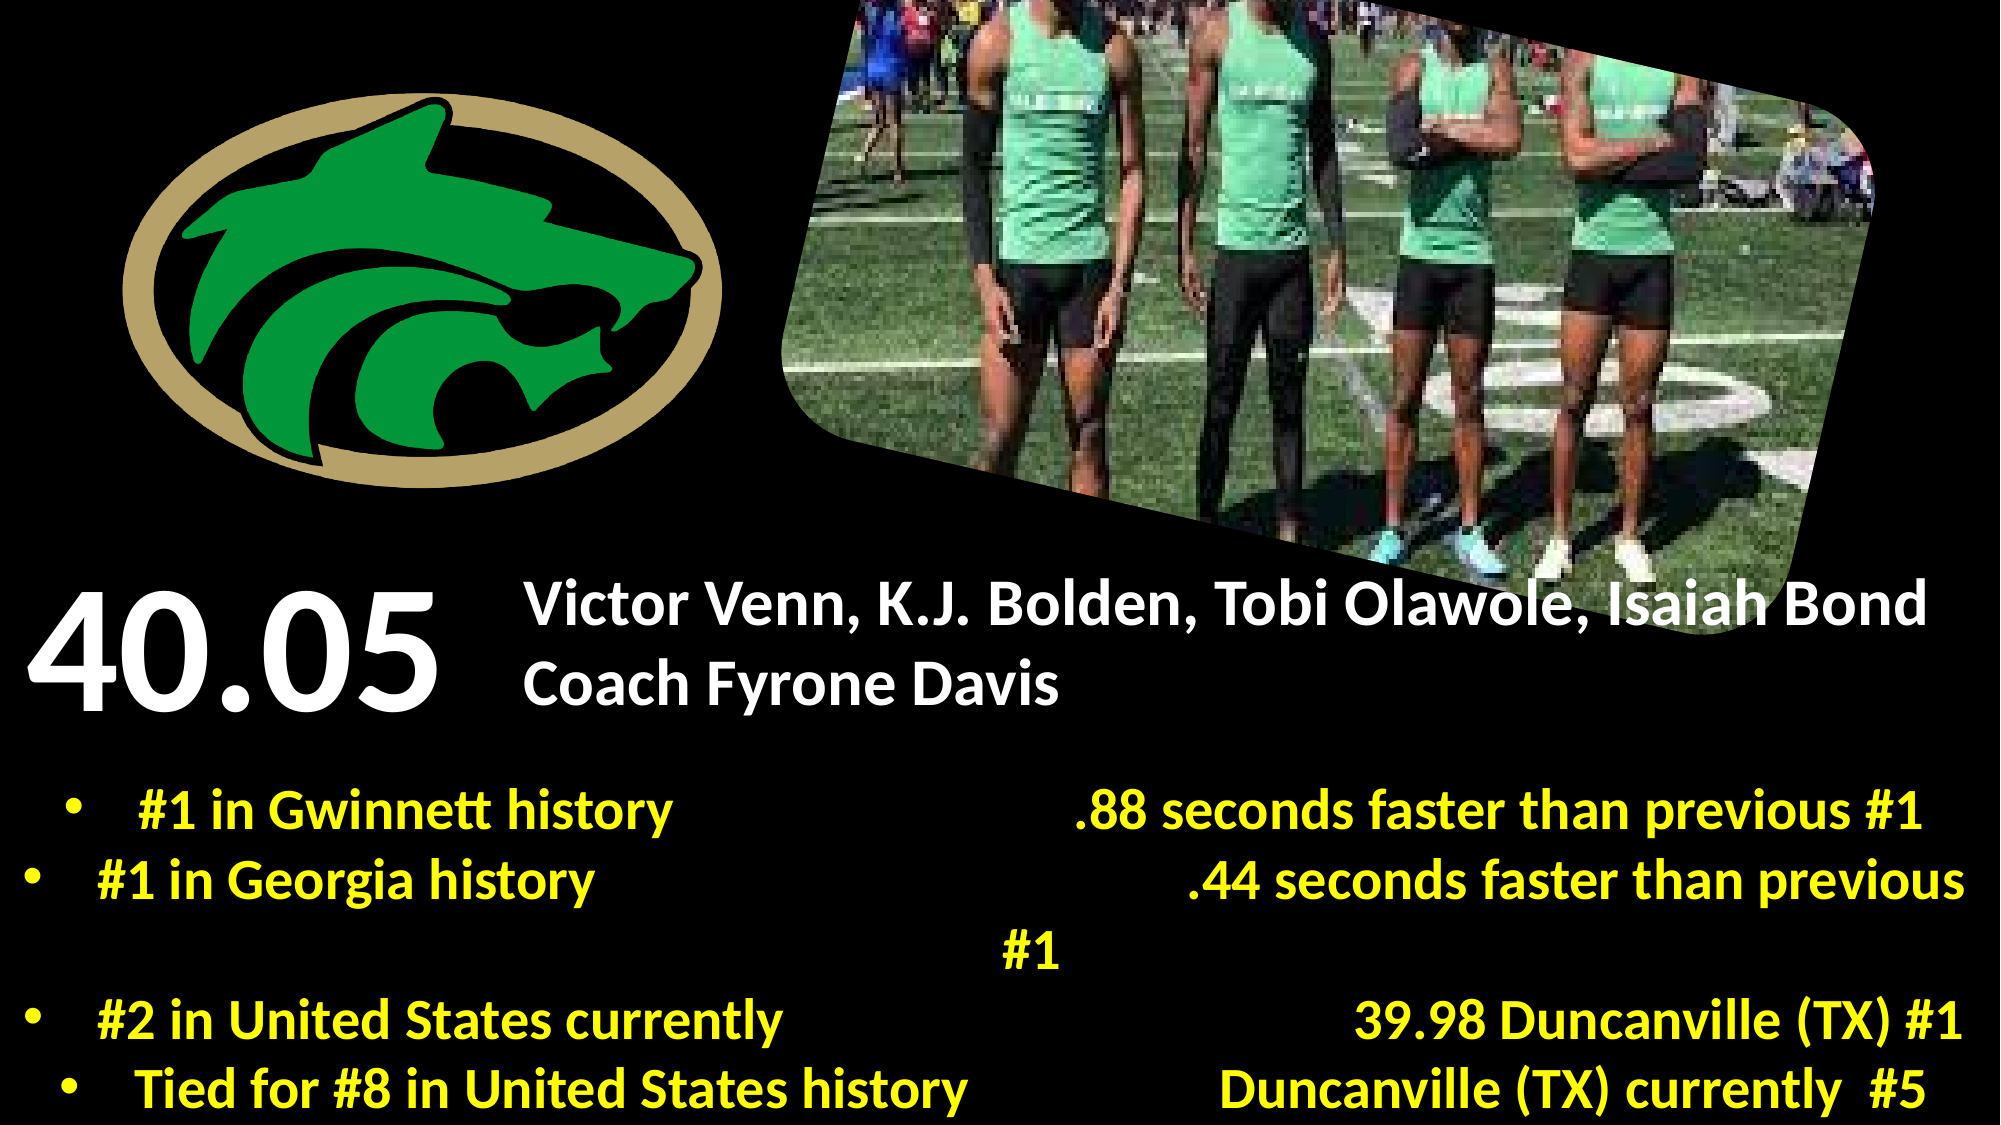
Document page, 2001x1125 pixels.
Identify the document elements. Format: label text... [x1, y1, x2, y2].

text_box Victor Venn, K.J. Bolden, Tobi Olawole, Isaiah Bond Coach Fyrone Davis [509, 551, 1960, 727]
picture [107, 89, 738, 491]
picture [781, 0, 1875, 551]
text_box #1 in Gwinnett history .88 seconds faster than previous #1 #1 in Georgia history .44 seconds faster than previous #1 #2 in United States currently 39.98 Duncanville (TX) #1 Tied for #8 in United States history Duncanville (TX) currently #5 [0, 763, 2000, 1125]
text_box 40.05 [0, 521, 509, 756]
